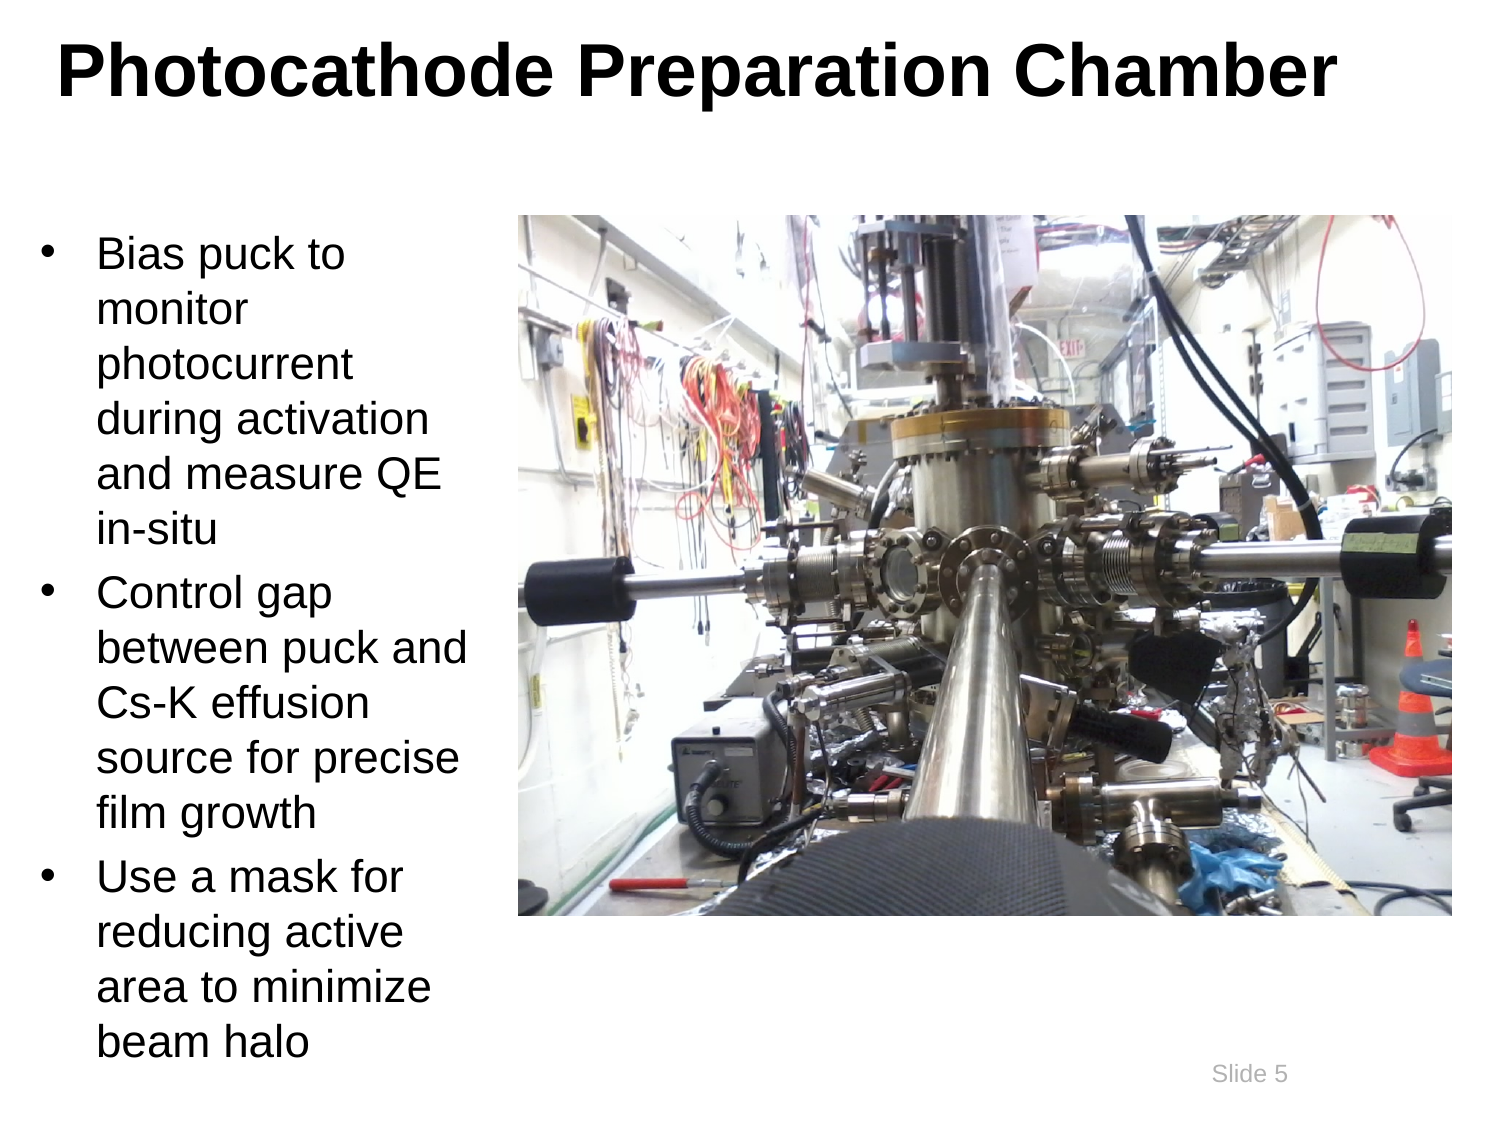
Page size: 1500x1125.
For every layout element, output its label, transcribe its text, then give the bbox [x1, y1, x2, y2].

title Photocathode Preparation Chamber [41, 0, 1406, 133]
picture [517, 215, 1452, 917]
slide_number 5 [1074, 1042, 1425, 1103]
list Bias puck to monitor photocurrent during activation and measure QE in-situ Control gap between puck and Cs-K effusion source for precise film growth Use a mask for reducing active area to minimize beam halo [24, 215, 489, 1083]
